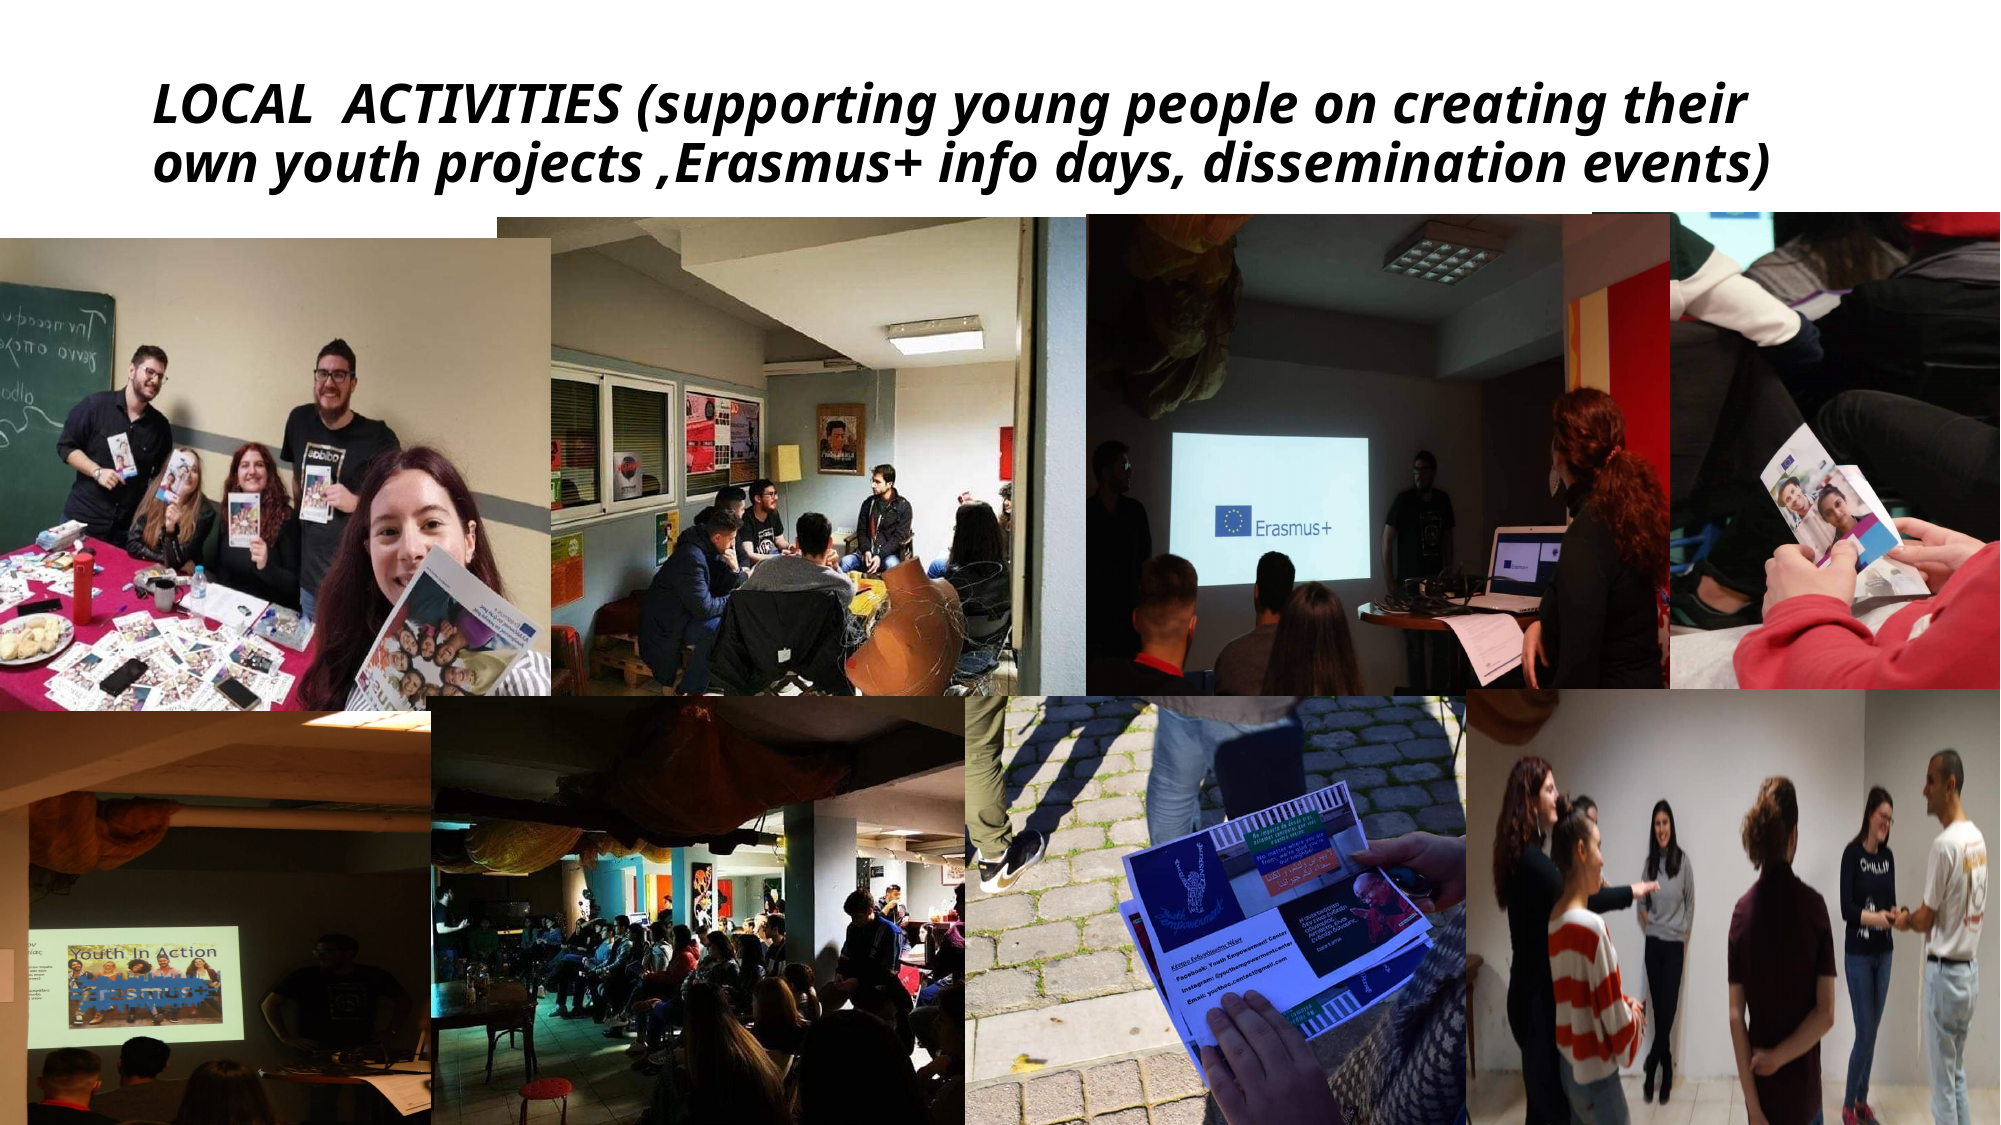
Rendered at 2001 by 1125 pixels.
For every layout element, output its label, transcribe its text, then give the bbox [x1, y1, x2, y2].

title LOCAL ACTIVITIES (supporting young people on creating their own youth projects ,Erasmus+ info days, dissemination events) [137, 59, 1863, 238]
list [497, 217, 1086, 696]
picture [0, 212, 2000, 1125]
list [0, 239, 551, 711]
